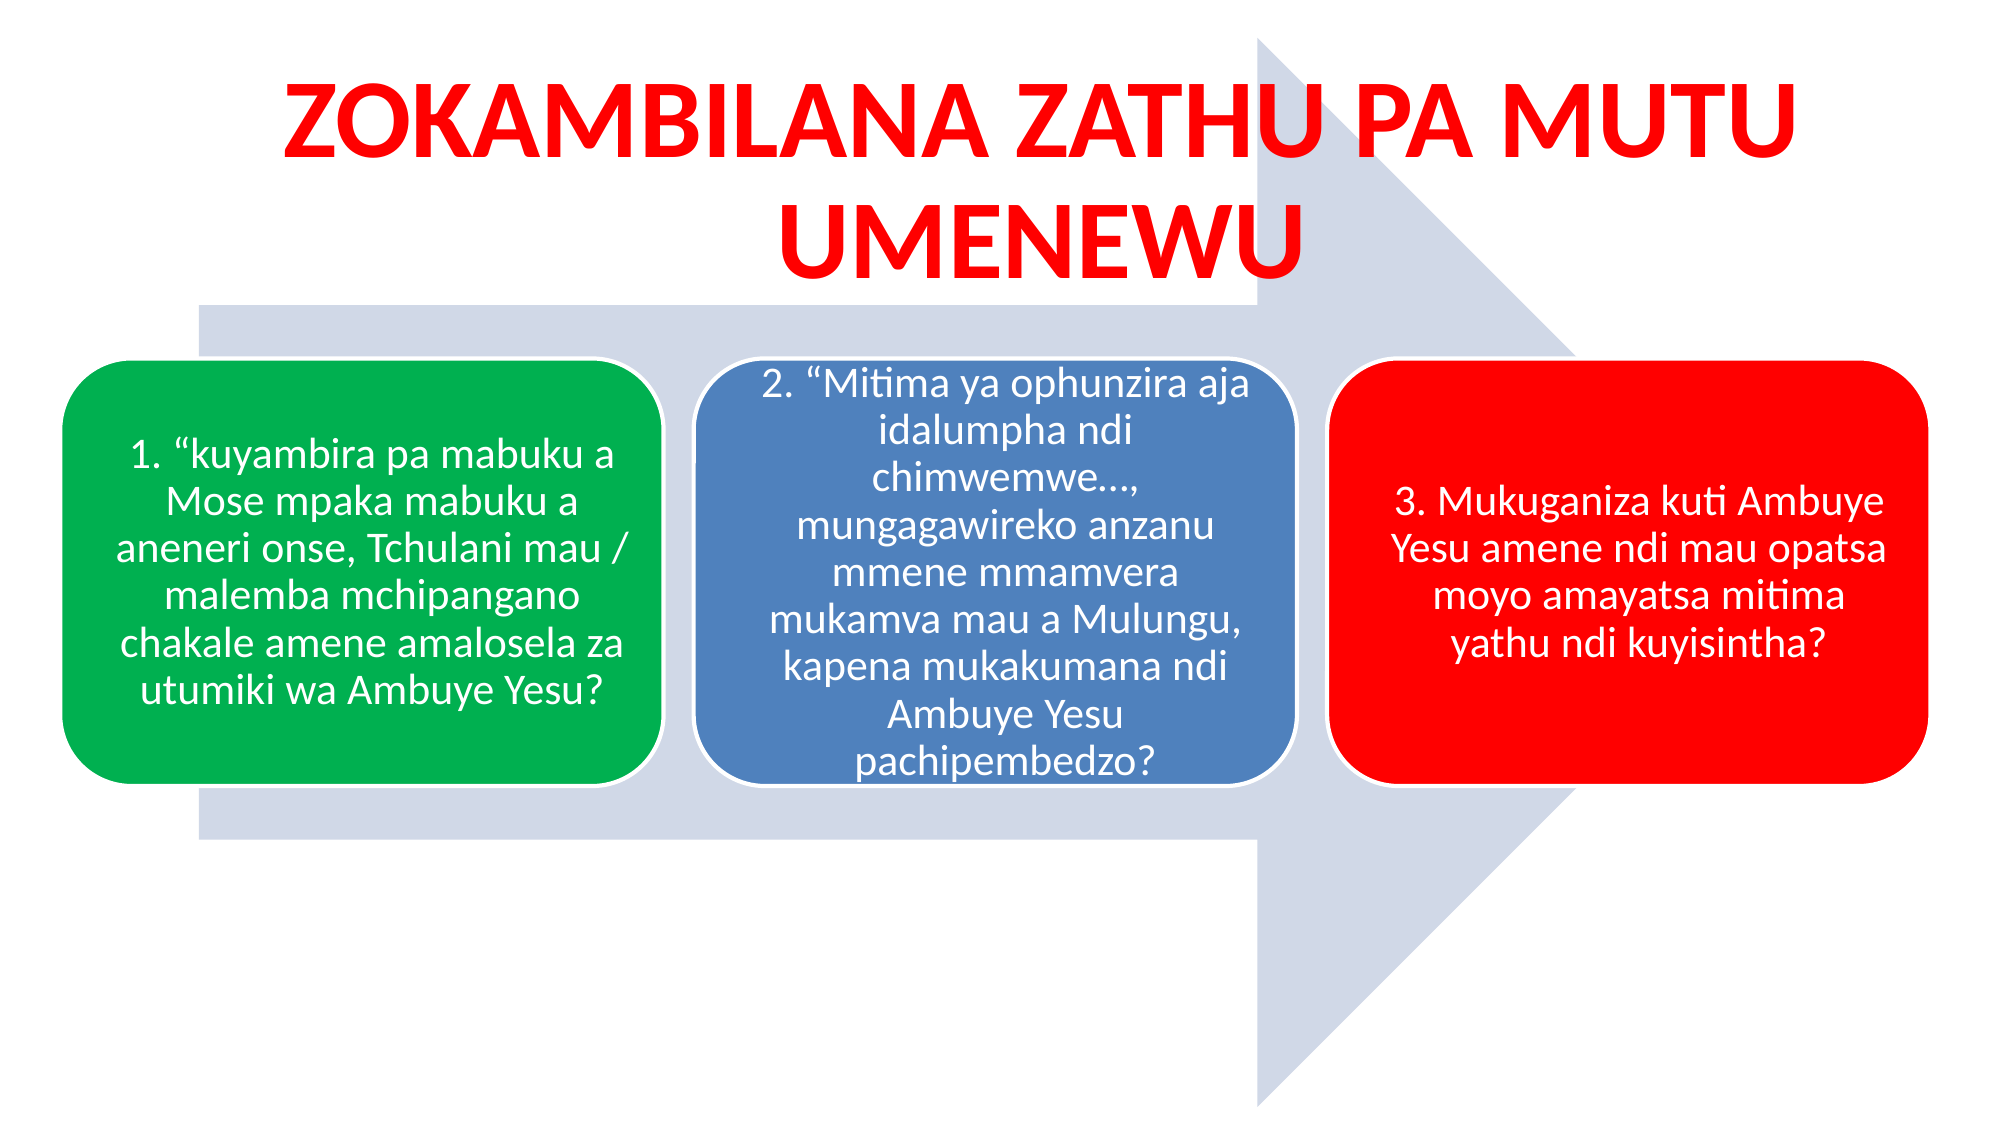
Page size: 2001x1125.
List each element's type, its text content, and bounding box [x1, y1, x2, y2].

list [57, 37, 1933, 1108]
text_box ZOKAMBILANA ZATHU PA MUTU UMENEWU [84, 19, 2000, 344]
